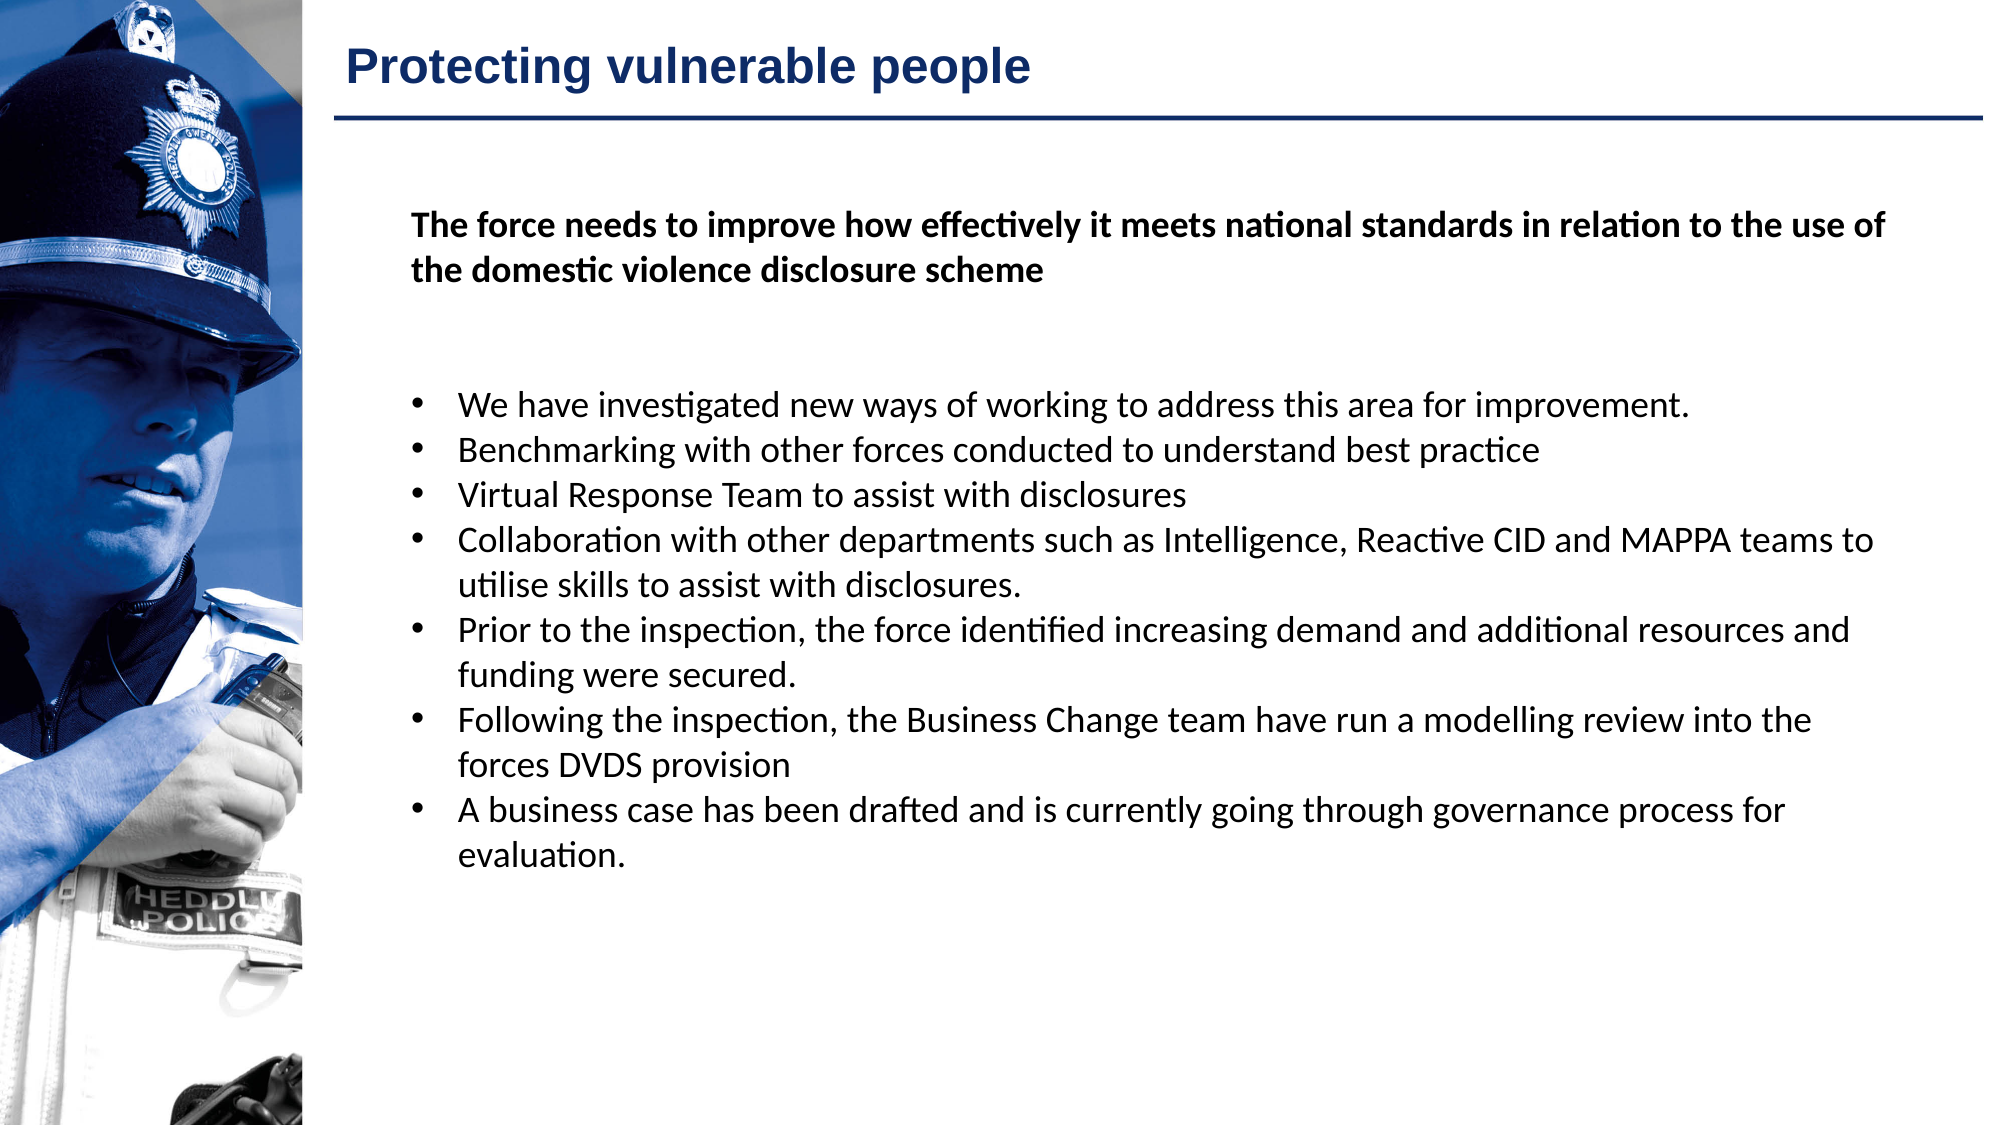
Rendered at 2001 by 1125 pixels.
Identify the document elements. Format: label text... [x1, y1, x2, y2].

title Protecting vulnerable people [330, 19, 1986, 116]
text_box The force needs to improve how effectively it meets national standards in relation to the use of the domestic violence disclosure scheme We have investigated new ways of working to address this area for improvement. Benchmarking with other forces conducted to understand best practice Virtual Response Team to assist with disclosures Collaboration with other departments such as Intelligence, Reactive CID and MAPPA teams to utilise skills to assist with disclosures. Prior to the inspection, the force identified increasing demand and additional resources and funding were secured. Following the inspection, the Business Change team have run a modelling review into the forces DVDS provision A business case has been drafted and is currently going through governance process for evaluation. [396, 192, 1911, 1063]
picture [0, 0, 2001, 1125]
